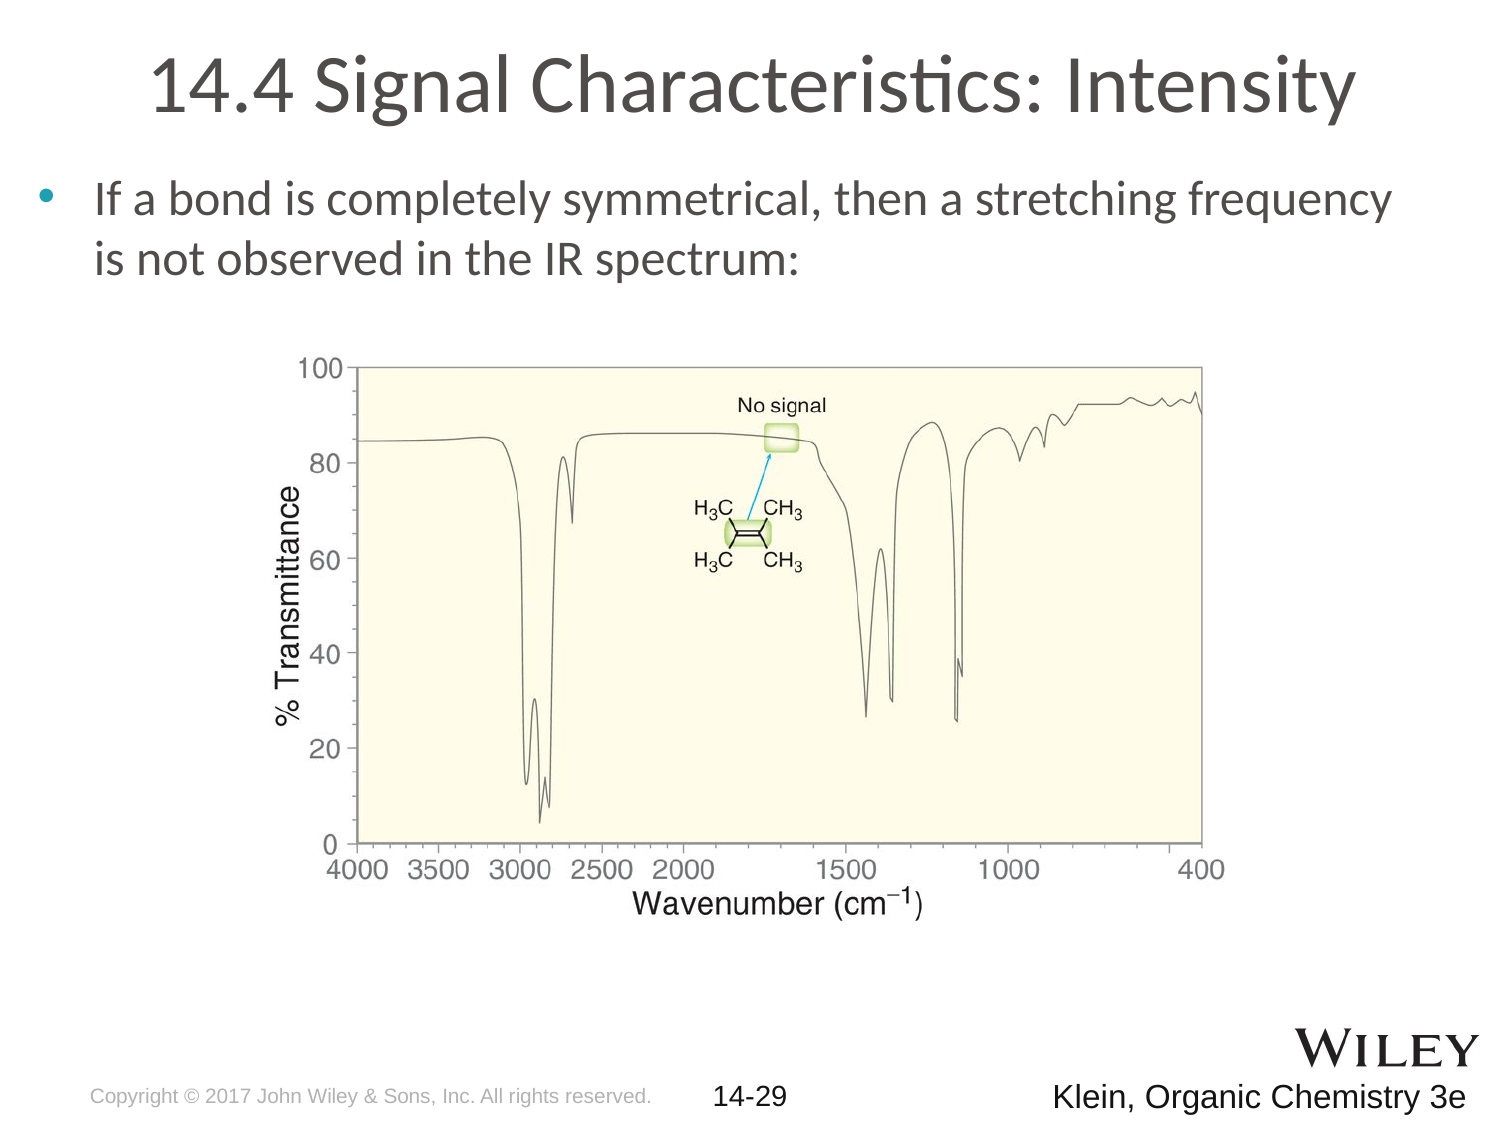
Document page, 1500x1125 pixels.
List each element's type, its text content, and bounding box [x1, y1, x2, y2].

picture [1292, 1026, 1480, 1065]
footer Klein, Organic Chemistry 3e [1016, 1065, 1492, 1125]
slide_number Copyright © 2017 John Wiley & Sons, Inc. All rights reserved. [75, 1065, 575, 1125]
list If a bond is completely symmetrical, then a stretching frequency is not observed in the IR spectrum: [22, 157, 1415, 444]
picture [271, 351, 1229, 922]
title 14.4 Signal Characteristics: Intensity [39, 2, 1467, 157]
slide_number 14-29 [575, 1065, 925, 1125]
